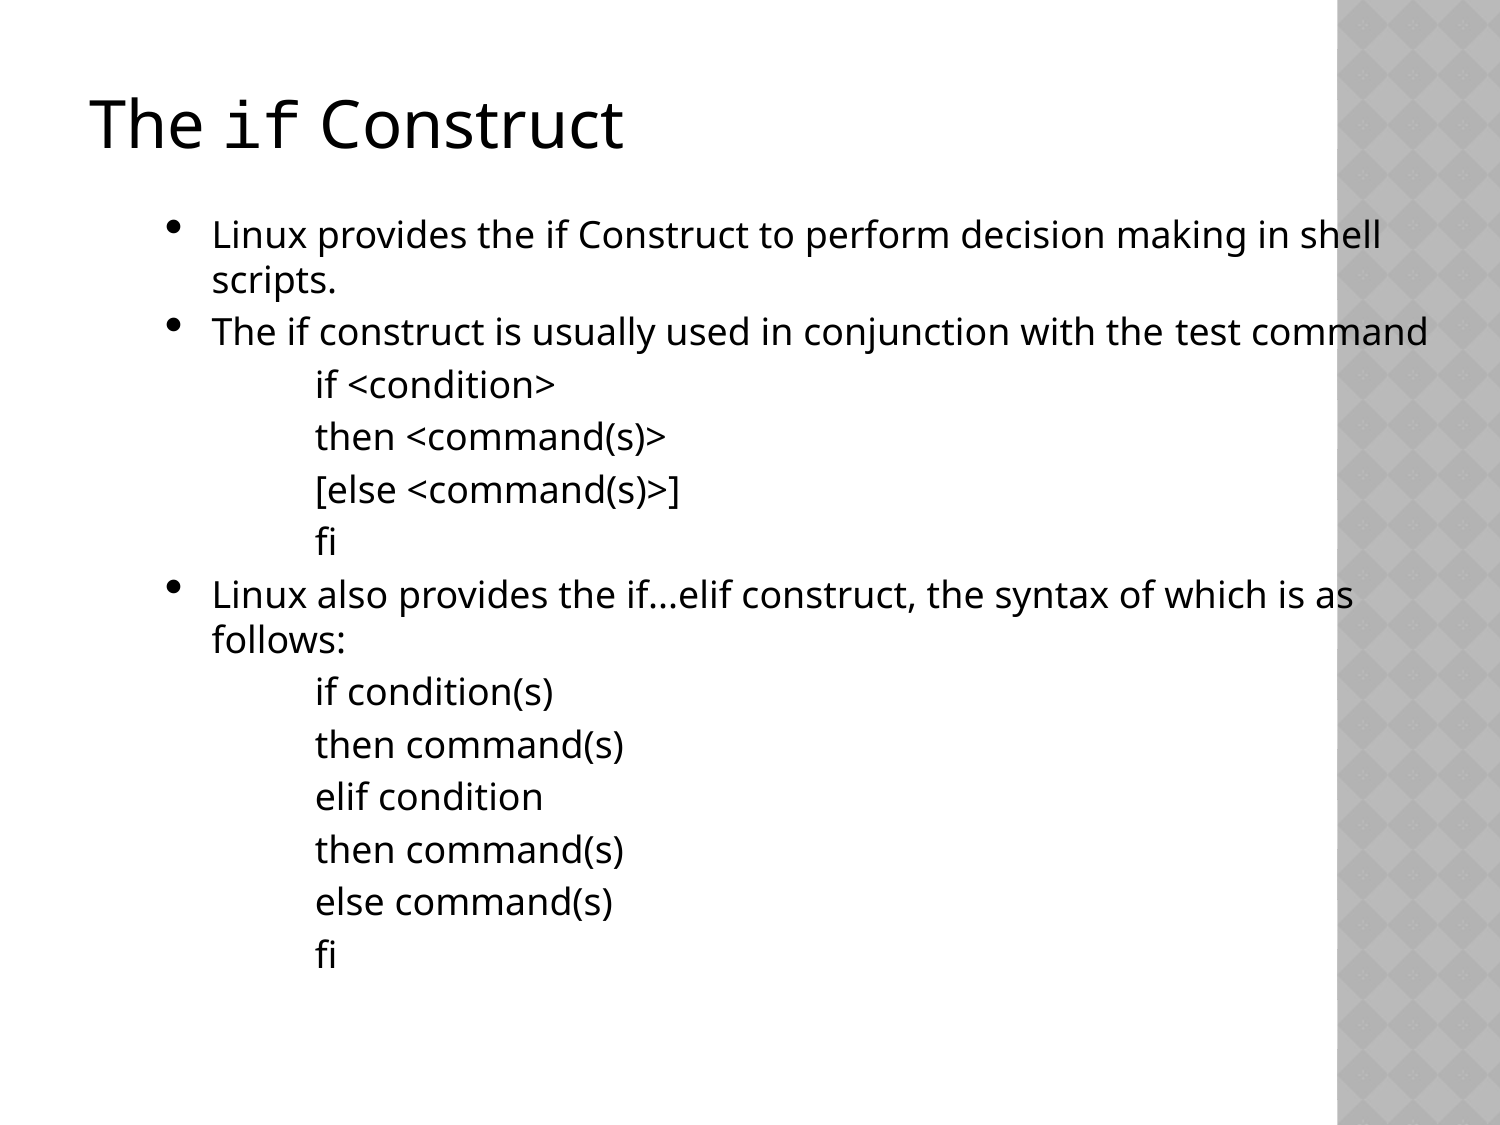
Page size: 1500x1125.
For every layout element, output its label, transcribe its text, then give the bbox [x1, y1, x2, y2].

list The if Construct Linux provides the if Construct to perform decision making in shell scripts. The if construct is usually used in conjunction with the test command if <condition> then <command(s)> [else <command(s)>] fi Linux also provides the if...elif construct, the syntax of which is as follows: if condition(s) then command(s) elif condition then command(s) else command(s) fi [75, 75, 1463, 1059]
